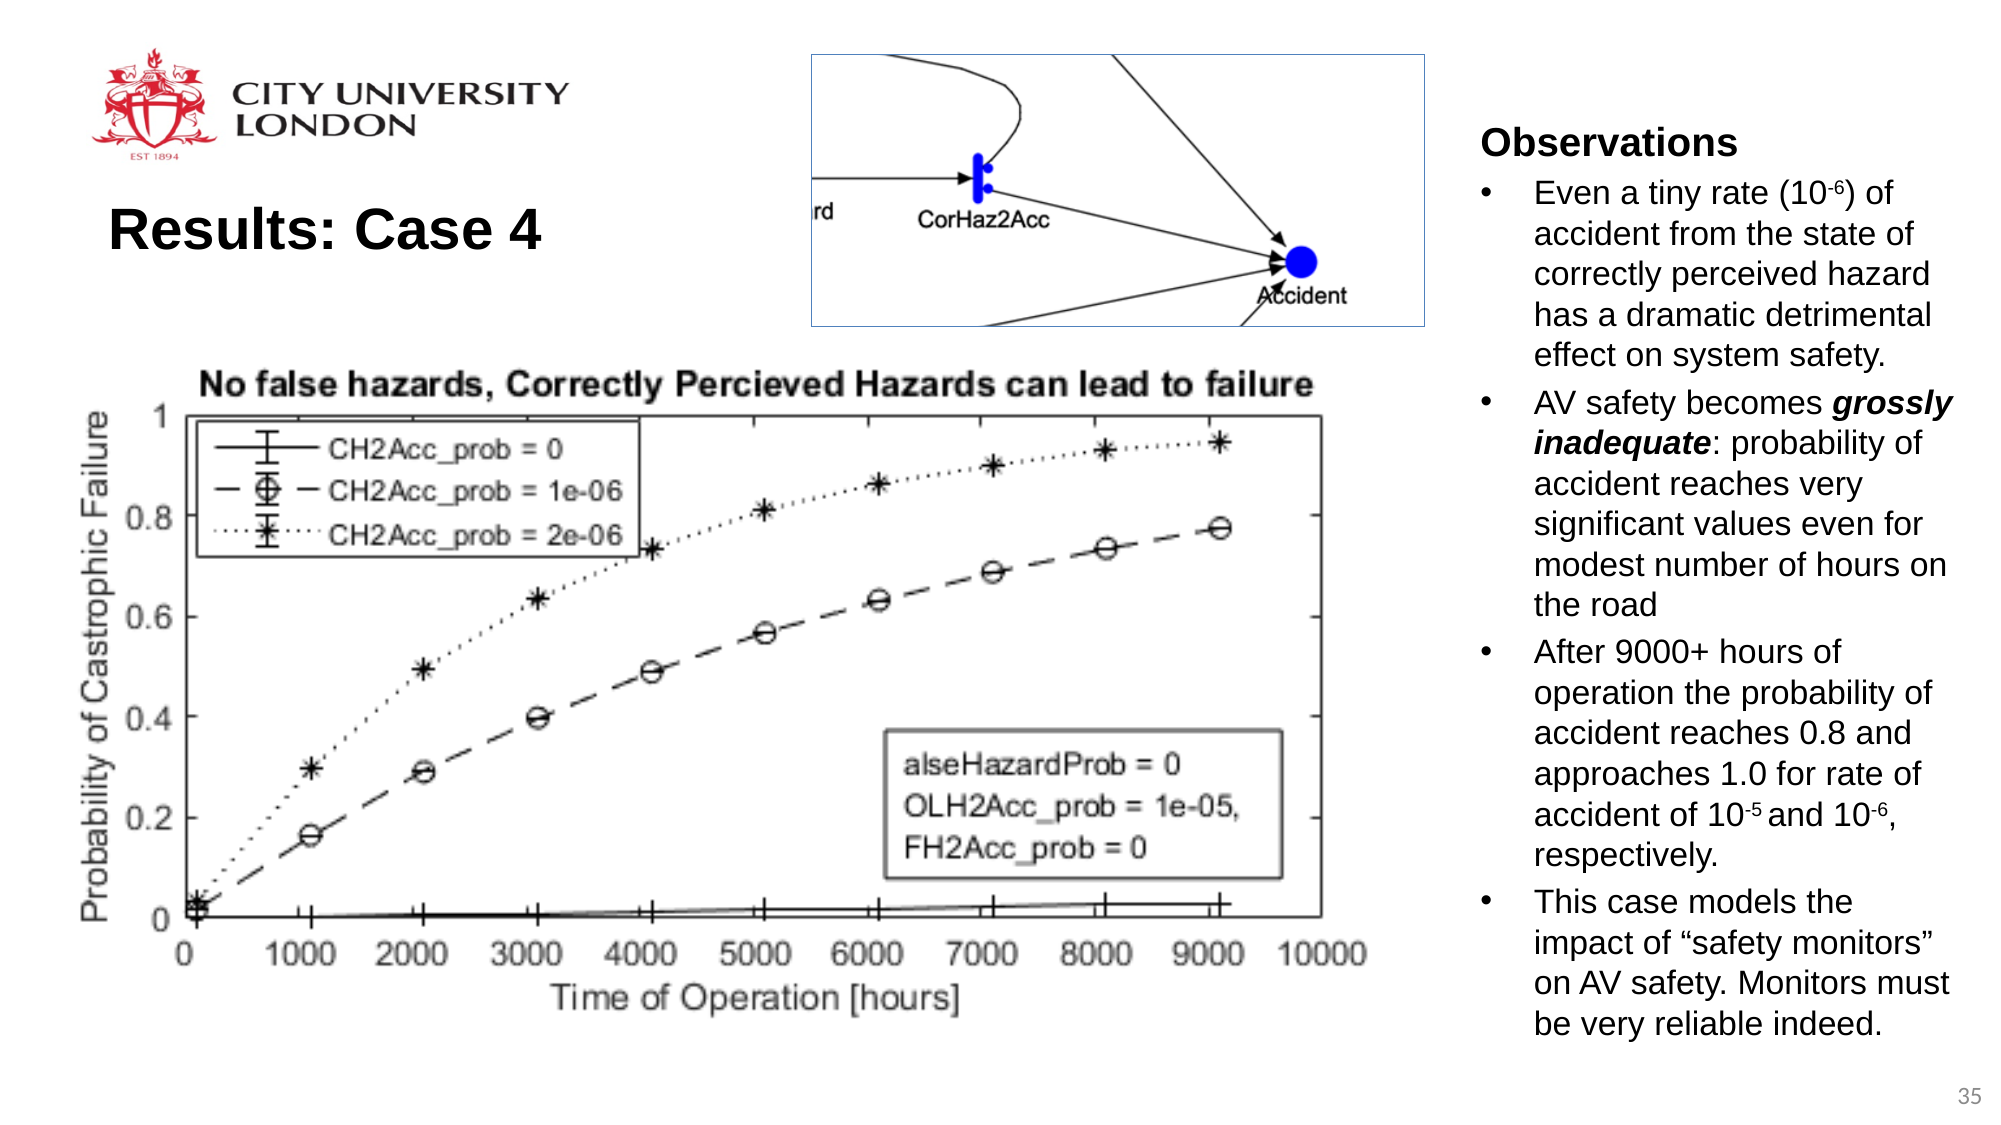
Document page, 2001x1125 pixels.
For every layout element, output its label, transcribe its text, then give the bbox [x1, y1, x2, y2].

picture [0, 358, 1464, 1021]
picture [810, 54, 1425, 327]
title Results: Case 4 [93, 149, 672, 303]
picture [86, 42, 575, 165]
text_box Observations Even a tiny rate (10-6) of accident from the state of correctly perceived hazard has a dramatic detrimental effect on system safety. AV safety becomes grossly inadequate: probability of accident reaches very significant values even for modest number of hours on the road After 9000+ hours of operation the probability of accident reaches 0.8 and approaches 1.0 for rate of accident of 10-5 and 10-6, respectively. This case models the impact of “safety monitors” on AV safety. Monitors must be very reliable indeed. [1465, 108, 1974, 1066]
slide_number 35 [1531, 1065, 1998, 1125]
